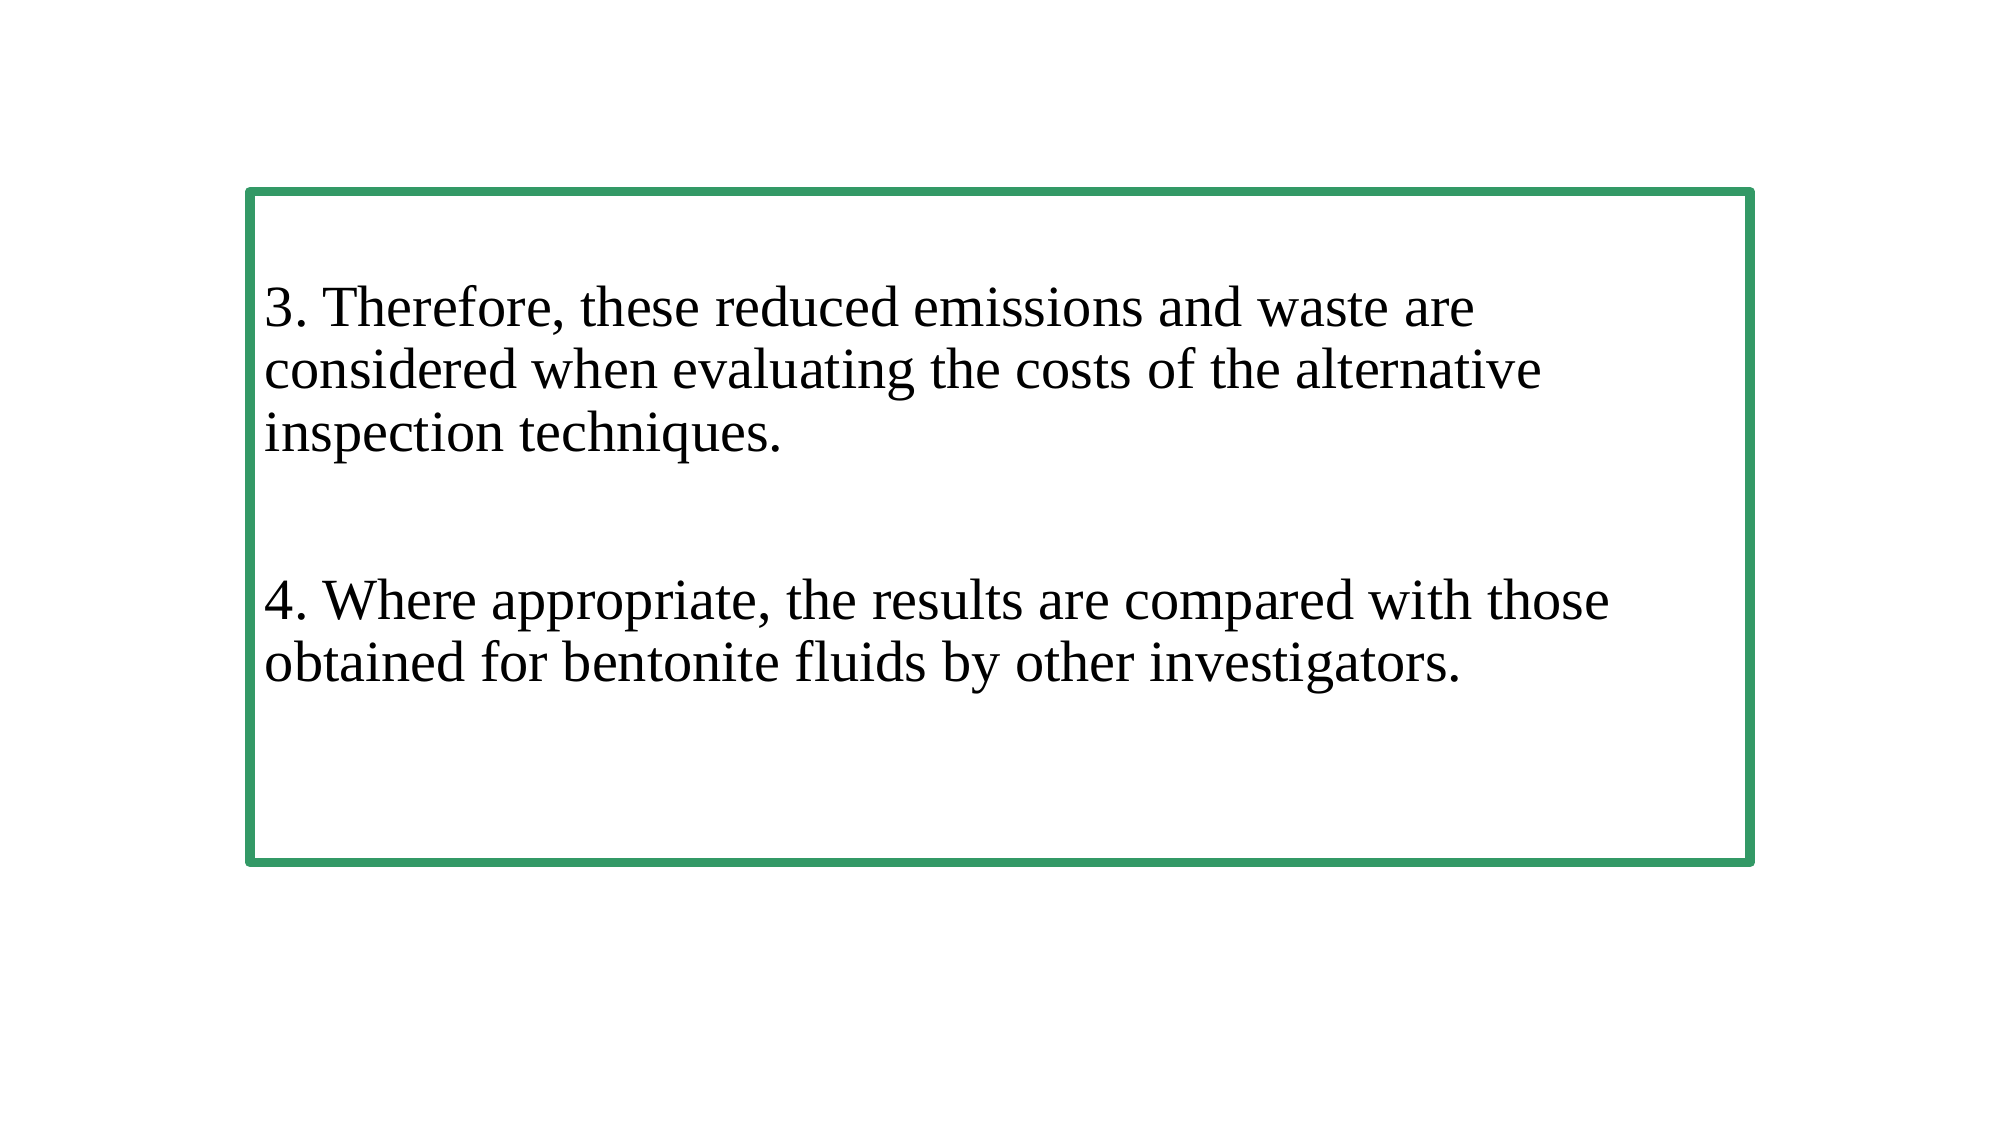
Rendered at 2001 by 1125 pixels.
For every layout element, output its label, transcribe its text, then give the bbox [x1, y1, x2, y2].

subtitle 3. Therefore, these reduced emissions and waste are considered when evaluating the costs of the alternative inspection techniques. 4. Where appropriate, the results are compared with those obtained for bentonite fluids by other investigators. [249, 191, 1750, 863]
